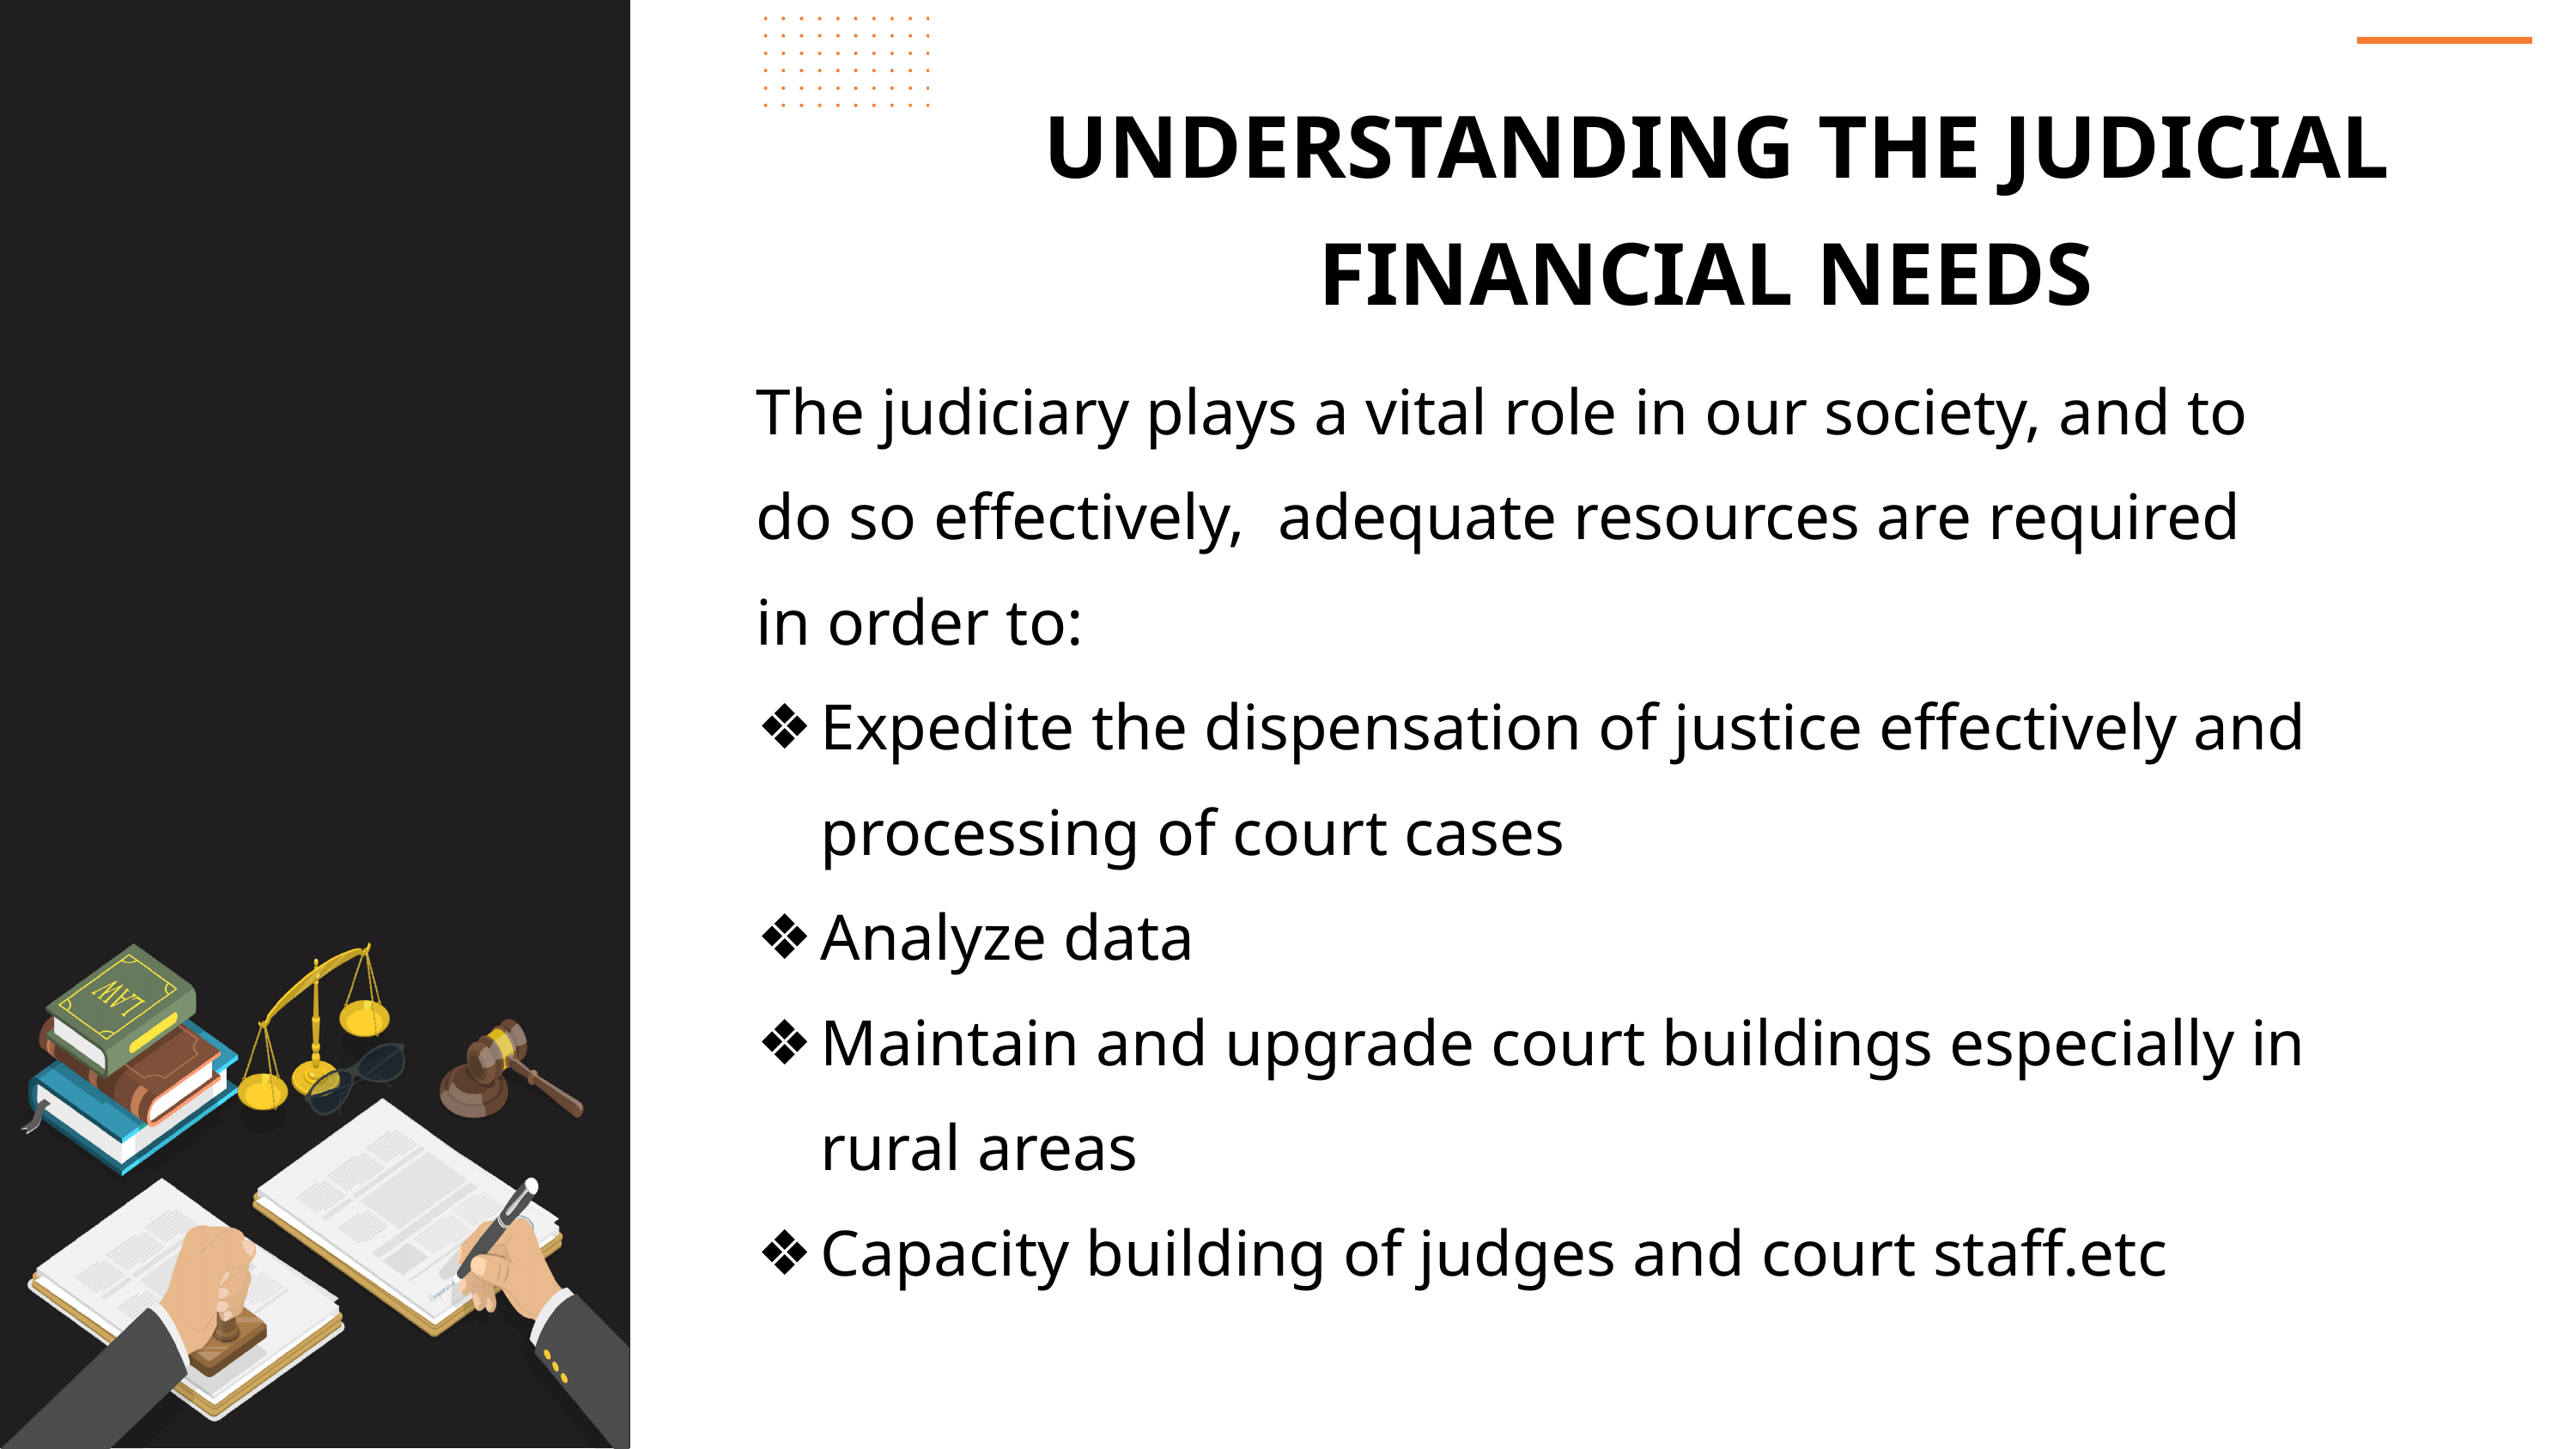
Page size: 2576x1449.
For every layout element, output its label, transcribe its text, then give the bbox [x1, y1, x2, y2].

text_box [2356, 16, 2533, 45]
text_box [0, 0, 630, 1449]
text_box UNDERSTANDING THE JUDICIAL FINANCIAL NEEDS [878, 67, 2556, 323]
text_box [763, 16, 930, 107]
text_box The judiciary plays a vital role in our society, and to do so effectively, adequate resources are required in order to: Expedite the dispensation of justice effectively and processing of court cases Analyze data Maintain and upgrade court buildings especially in rural areas Capacity building of judges and court staff.etc [743, 329, 2325, 1407]
